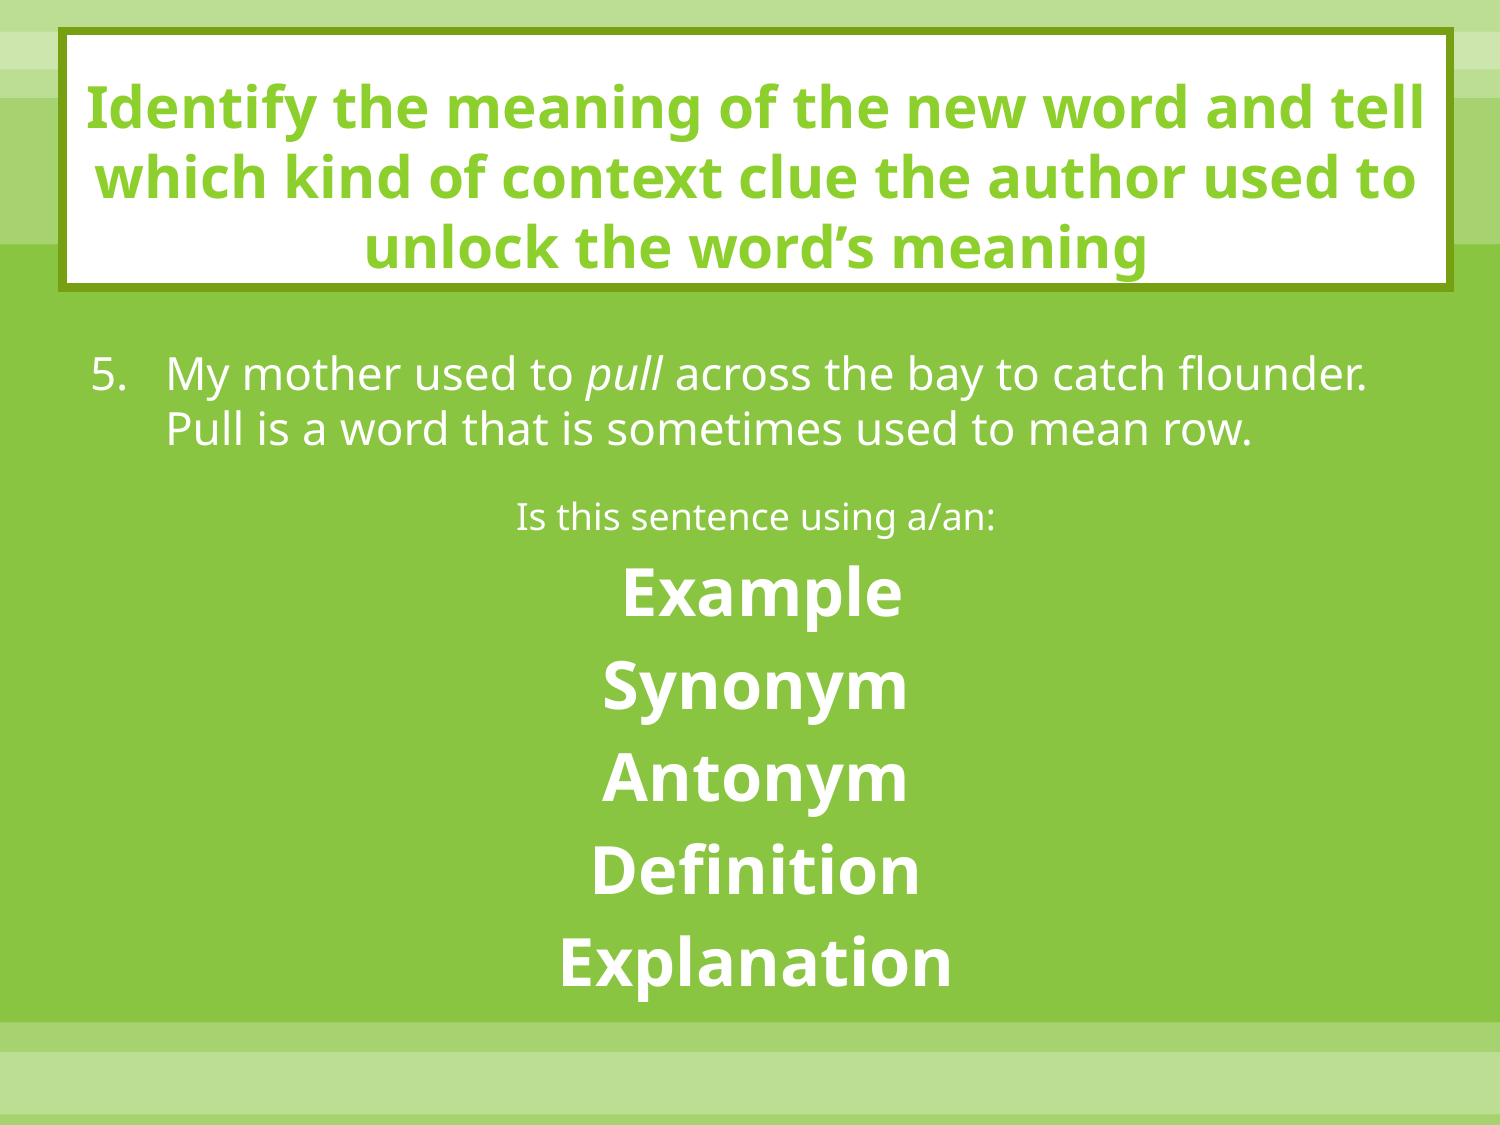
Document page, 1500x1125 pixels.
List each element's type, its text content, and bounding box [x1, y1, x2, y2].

picture [0, 0, 1500, 1125]
title Identify the meaning of the new word and tell which kind of context clue the author used to unlock the word’s meaning [58, 27, 1454, 292]
list My mother used to pull across the bay to catch flounder. Pull is a word that is sometimes used to mean row. Is this sentence using a/an: Example Synonym Antonym Definition Explanation [75, 337, 1438, 1088]
